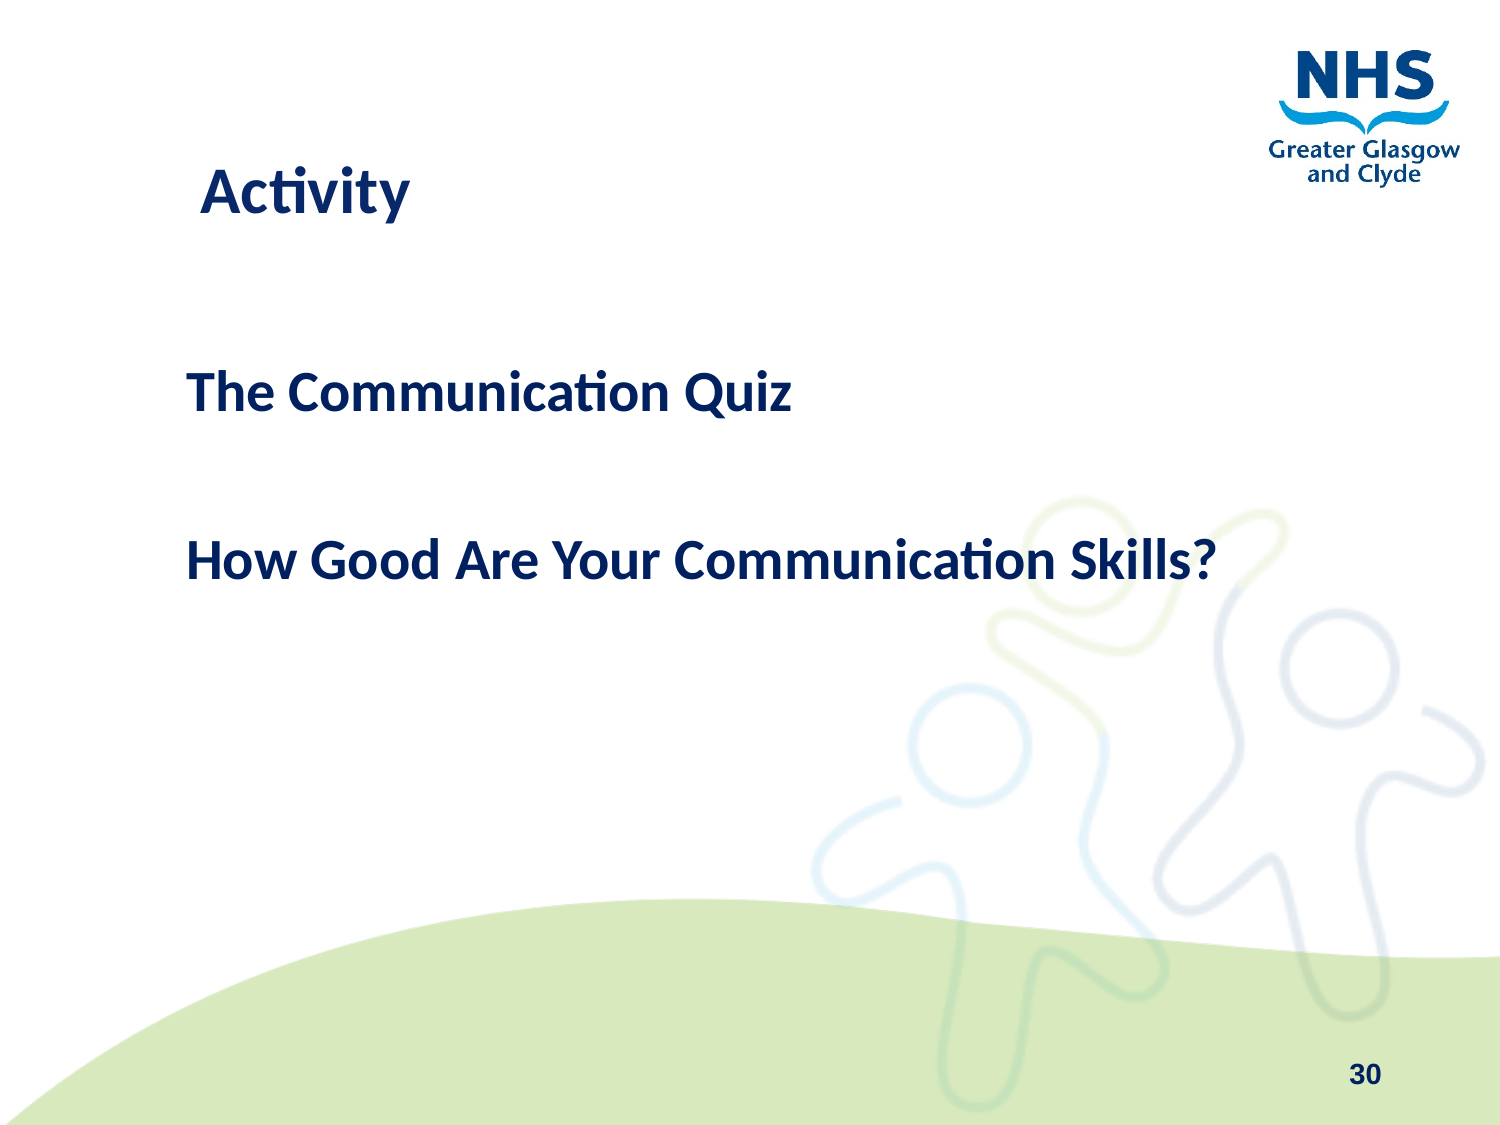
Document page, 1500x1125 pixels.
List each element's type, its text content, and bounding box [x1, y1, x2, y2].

picture [1268, 50, 1460, 188]
picture [0, 478, 1500, 1125]
slide_number 30 [1059, 1042, 1397, 1103]
title Activity [112, 147, 1329, 236]
list The Communication Quiz How Good Are Your Communication Skills? [171, 354, 1465, 1068]
